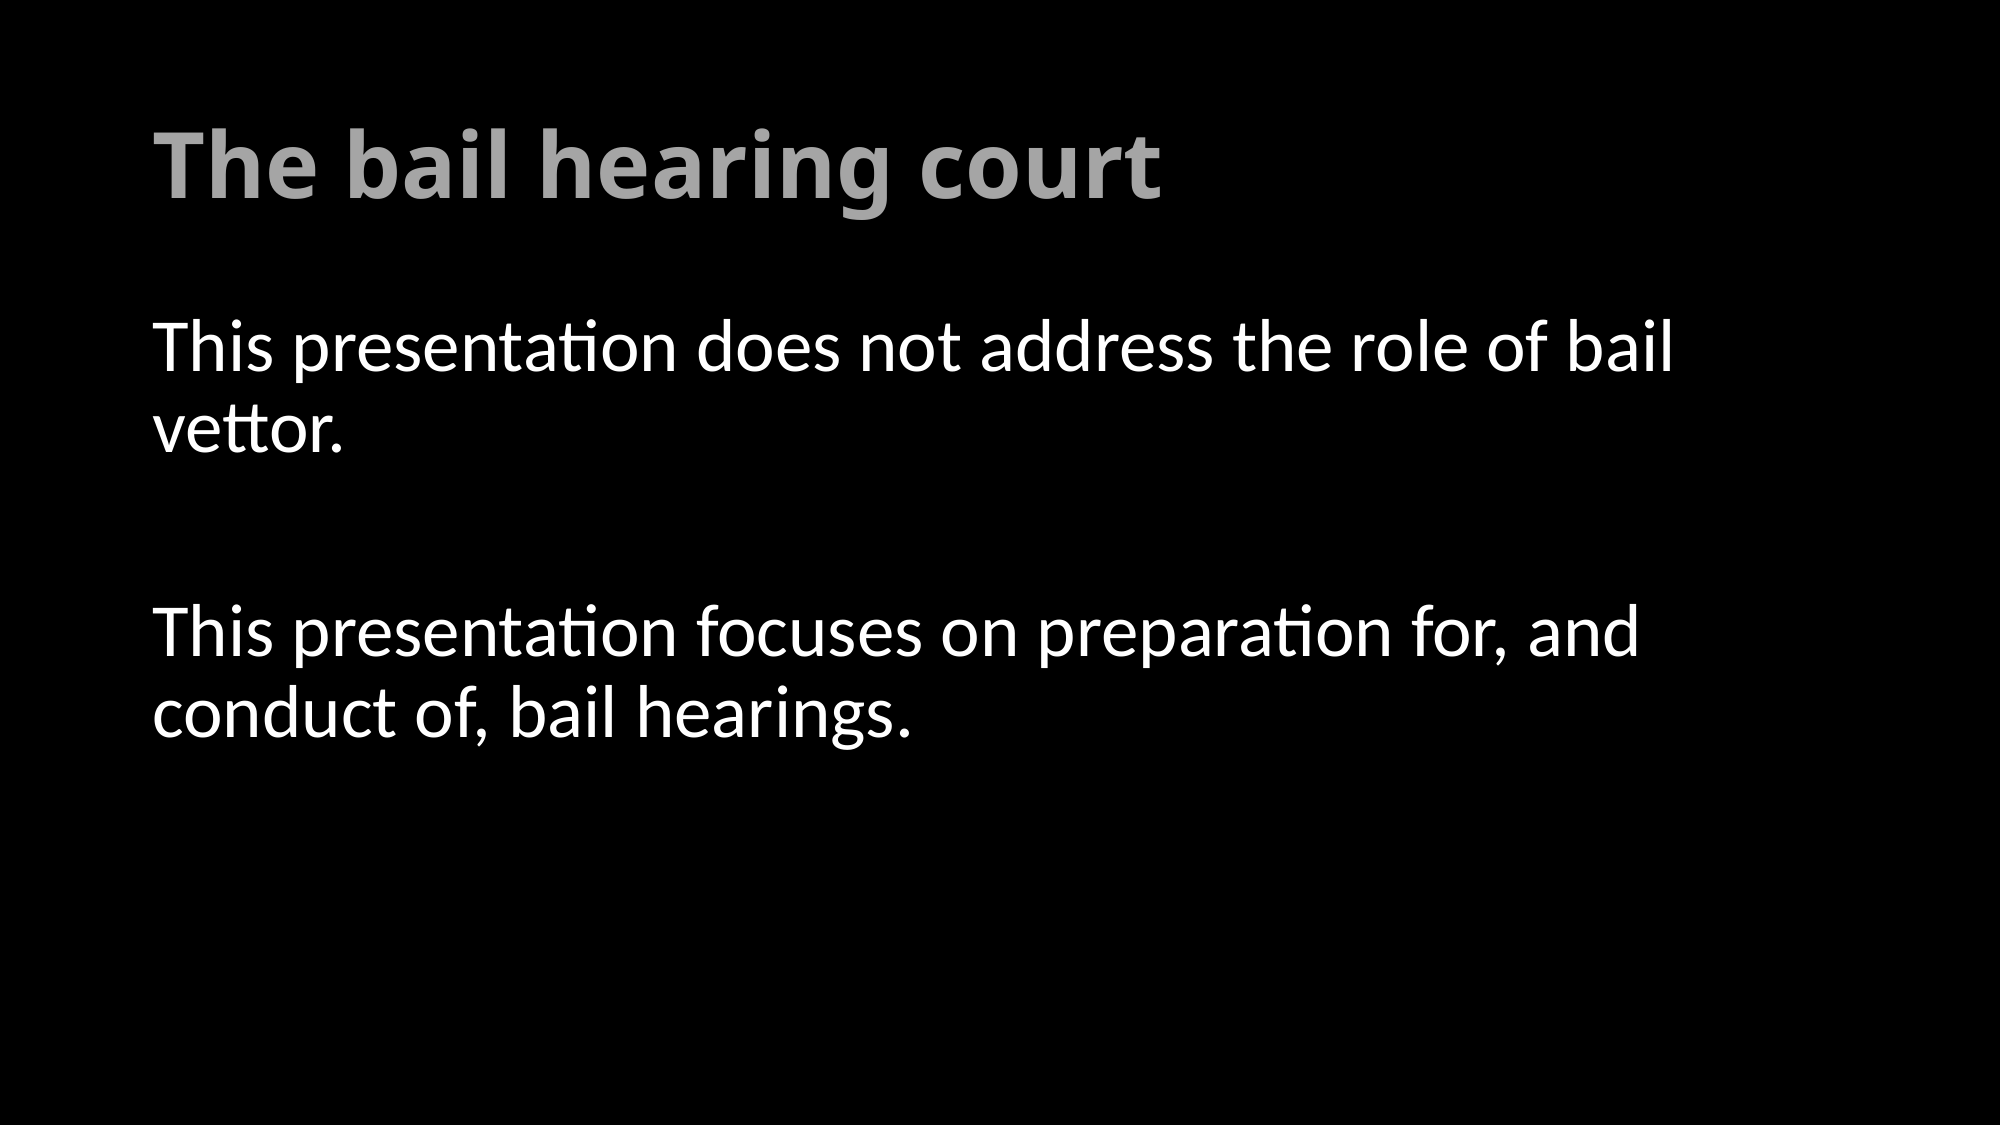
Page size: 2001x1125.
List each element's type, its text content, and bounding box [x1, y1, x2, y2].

title The bail hearing court [137, 59, 1863, 278]
list This presentation does not address the role of bail vettor. This presentation focuses on preparation for, and conduct of, bail hearings. [137, 299, 1863, 1014]
